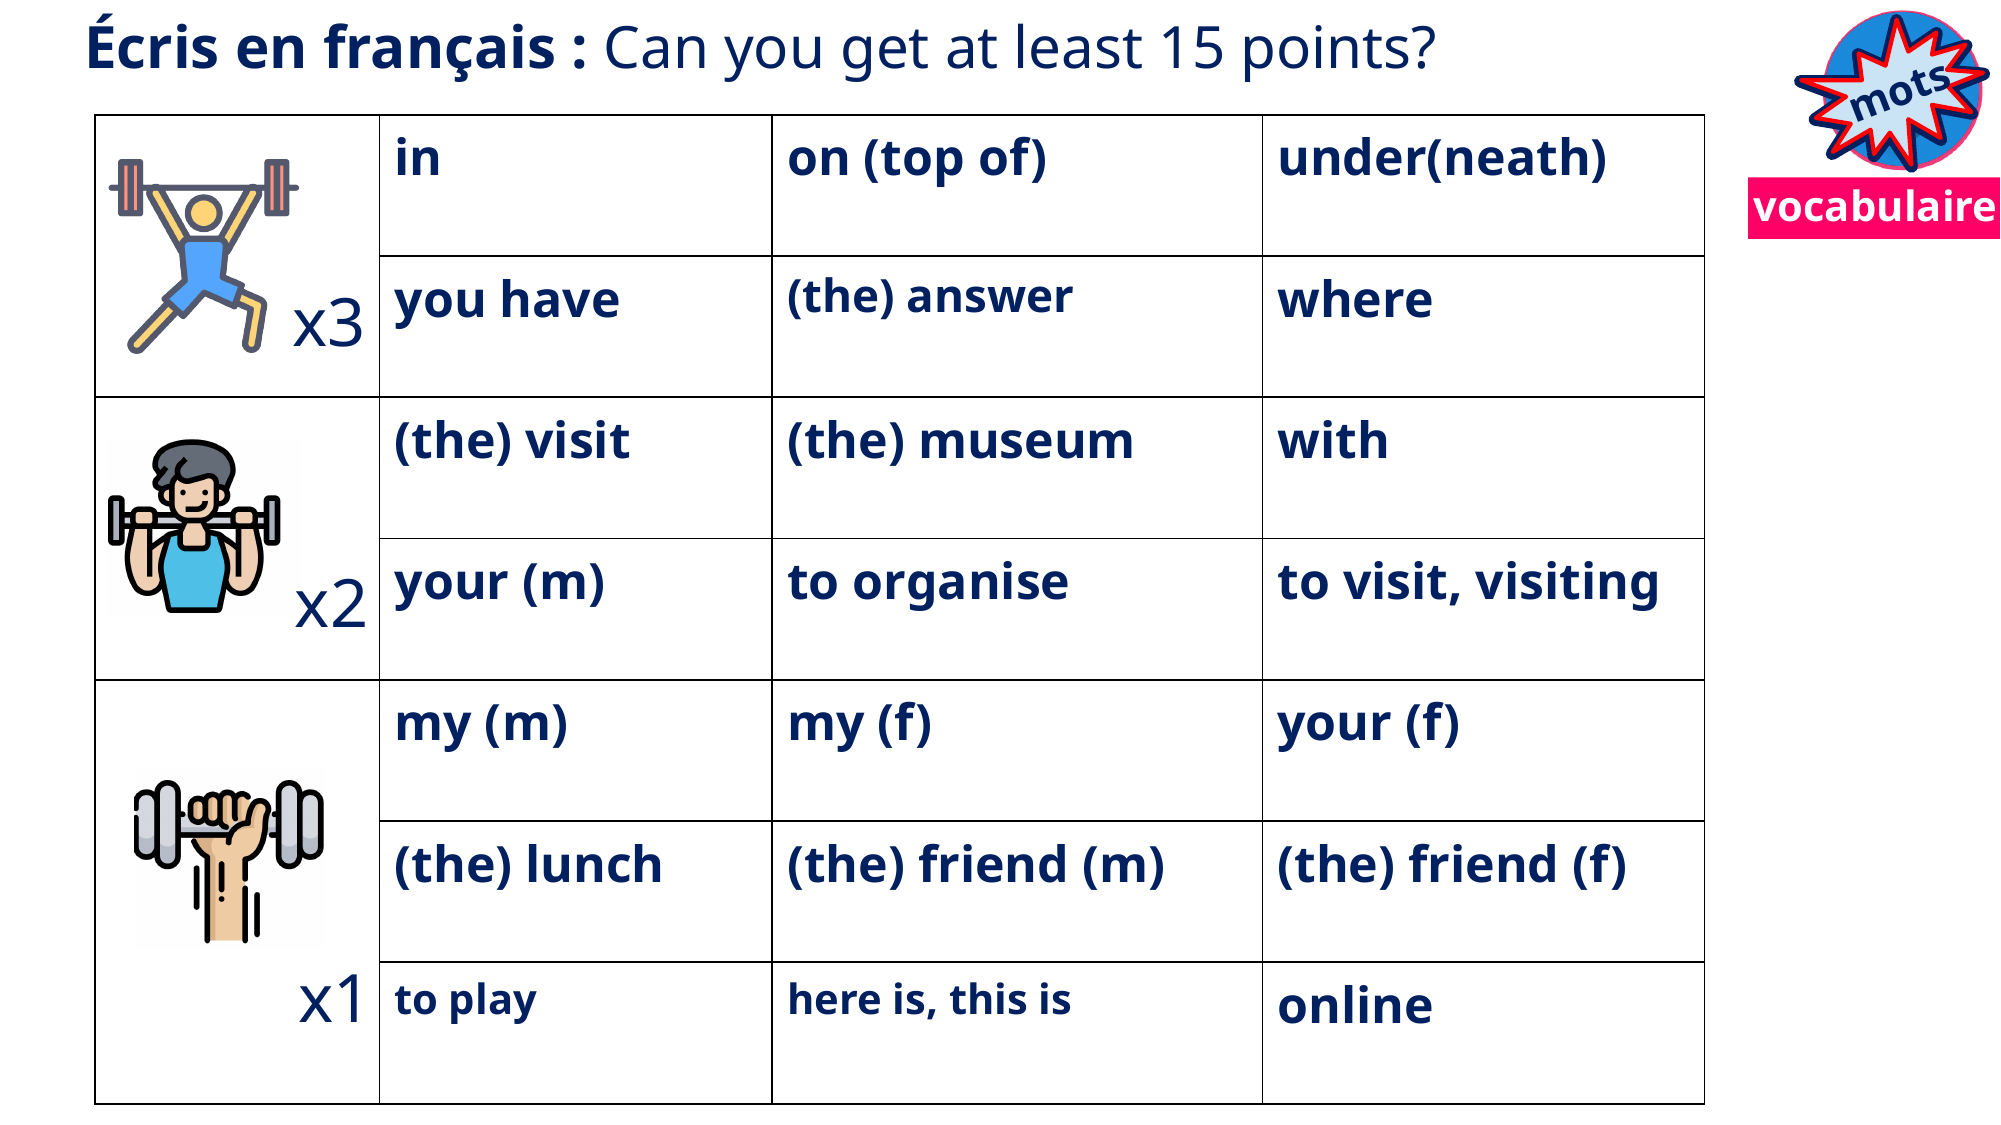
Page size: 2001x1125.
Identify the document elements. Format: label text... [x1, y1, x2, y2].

table_cell your (m) [380, 539, 771, 679]
table_cell (the) answer [773, 257, 1262, 396]
table_header in [380, 116, 771, 255]
table_cell your (f) [1263, 681, 1704, 820]
picture [105, 438, 301, 617]
table_header on (top of) [773, 116, 1262, 255]
table_cell (the) museum [773, 398, 1262, 538]
table_cell my (f) [773, 681, 1262, 820]
table_header under(neath) [1263, 116, 1704, 255]
picture [133, 767, 325, 949]
table_cell with [1263, 398, 1704, 538]
table_cell (the) visit [380, 398, 771, 538]
text_box x2 [280, 552, 384, 648]
text_box x3 [277, 272, 381, 368]
table_cell where [1263, 257, 1704, 396]
text_box [1799, 78, 1807, 85]
table_cell online [1263, 963, 1704, 1103]
table_cell my (m) [380, 681, 771, 820]
table_header [96, 116, 379, 396]
text_box Écris en français : Can you get at least 15 points? [69, 2, 1537, 88]
table_cell to visit, visiting [1263, 539, 1704, 679]
table_cell (the) lunch [380, 822, 771, 961]
table_cell to organise [773, 539, 1262, 679]
text_box mots [1801, 90, 1807, 108]
picture [105, 158, 301, 354]
text_box x1 [283, 948, 387, 1044]
table_cell you have [380, 257, 771, 396]
picture [1812, 1, 2000, 190]
table_cell [96, 681, 379, 1103]
table_cell (the) friend (m) [773, 822, 1262, 961]
title vocabulaire [1748, 177, 2000, 239]
table_cell [96, 398, 379, 679]
table_cell (the) friend (f) [1263, 822, 1704, 961]
table_cell here is, this is [773, 963, 1262, 1103]
table_cell to play [380, 963, 771, 1103]
